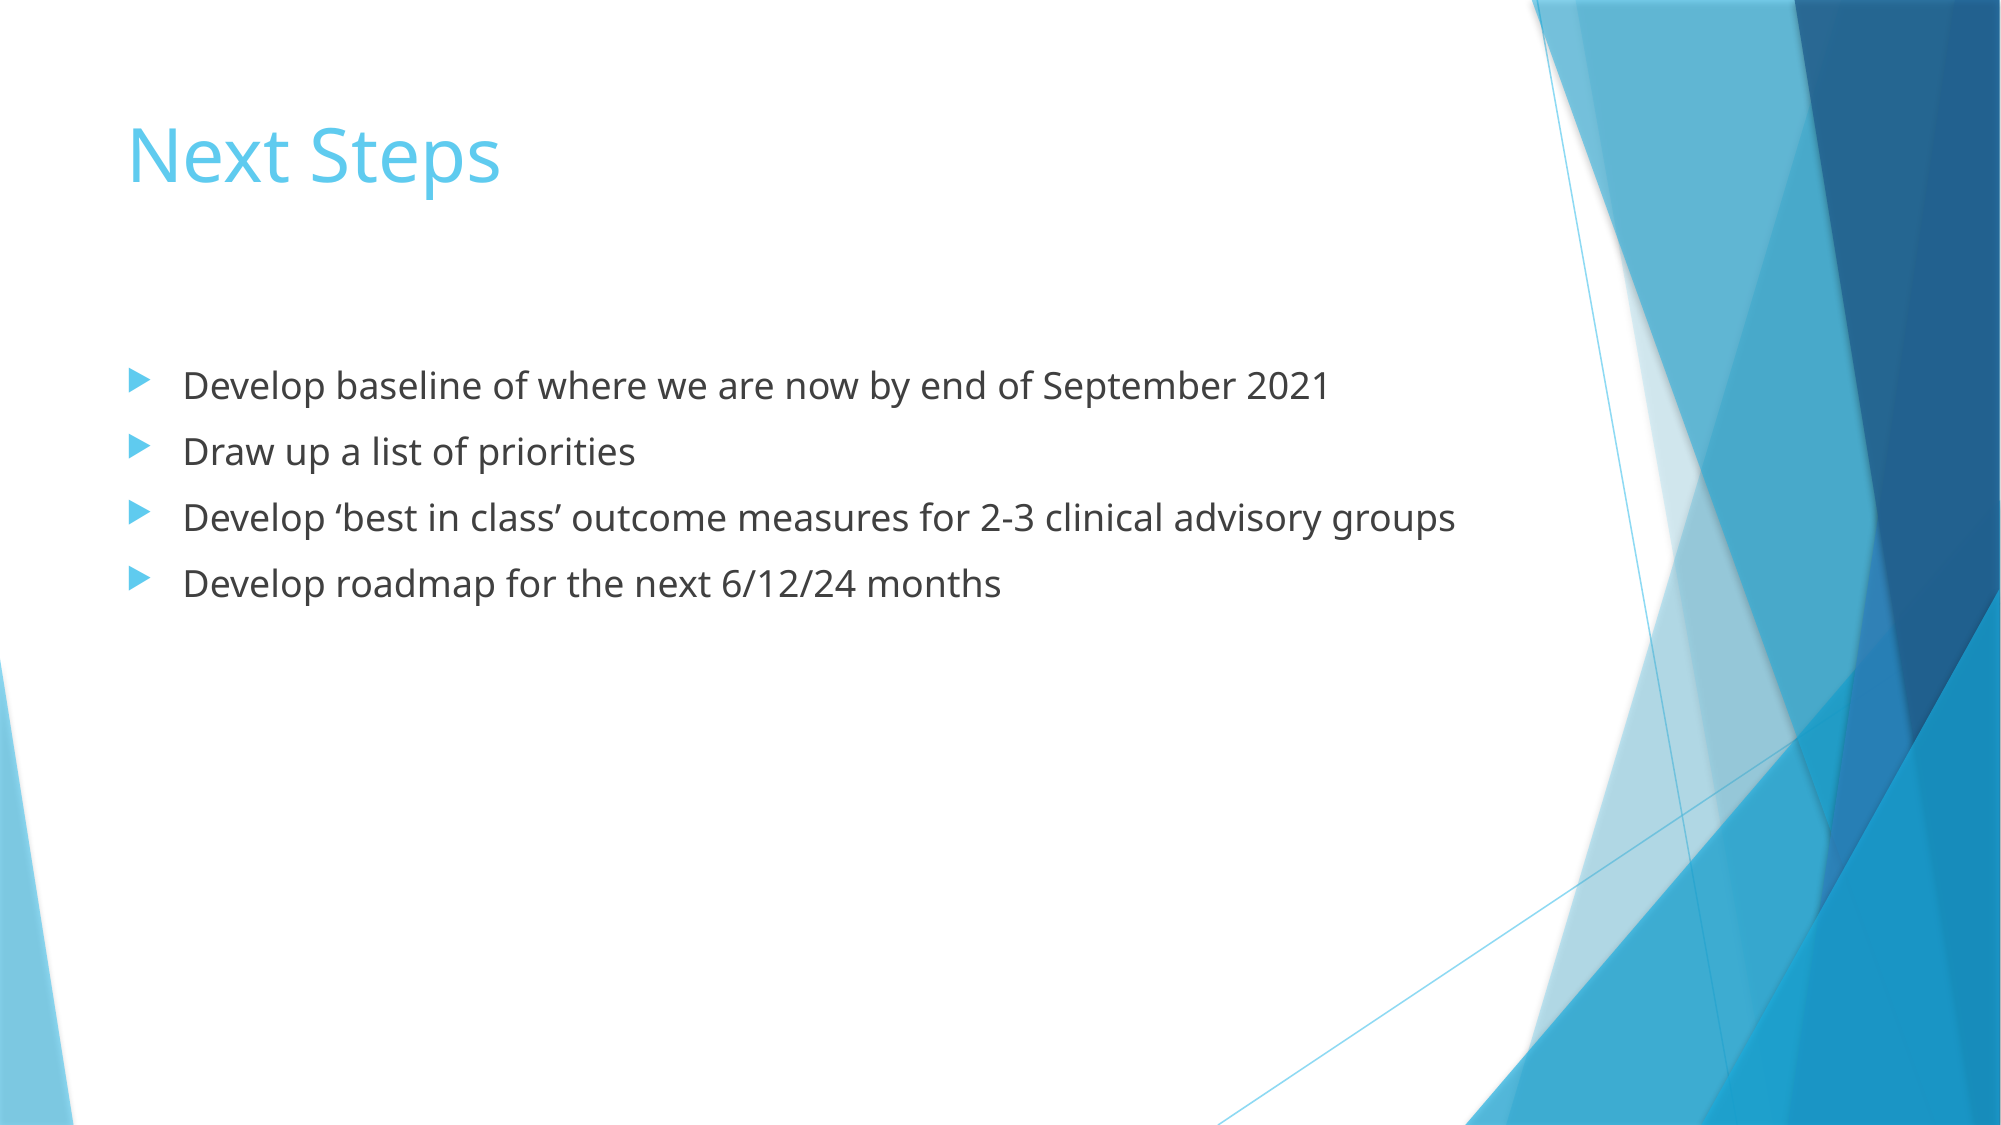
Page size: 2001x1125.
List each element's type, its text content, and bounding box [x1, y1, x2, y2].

title Next Steps [111, 99, 1522, 317]
list Develop baseline of where we are now by end of September 2021 Draw up a list of priorities Develop ‘best in class’ outcome measures for 2-3 clinical advisory groups Develop roadmap for the next 6/12/24 months [111, 354, 1522, 992]
